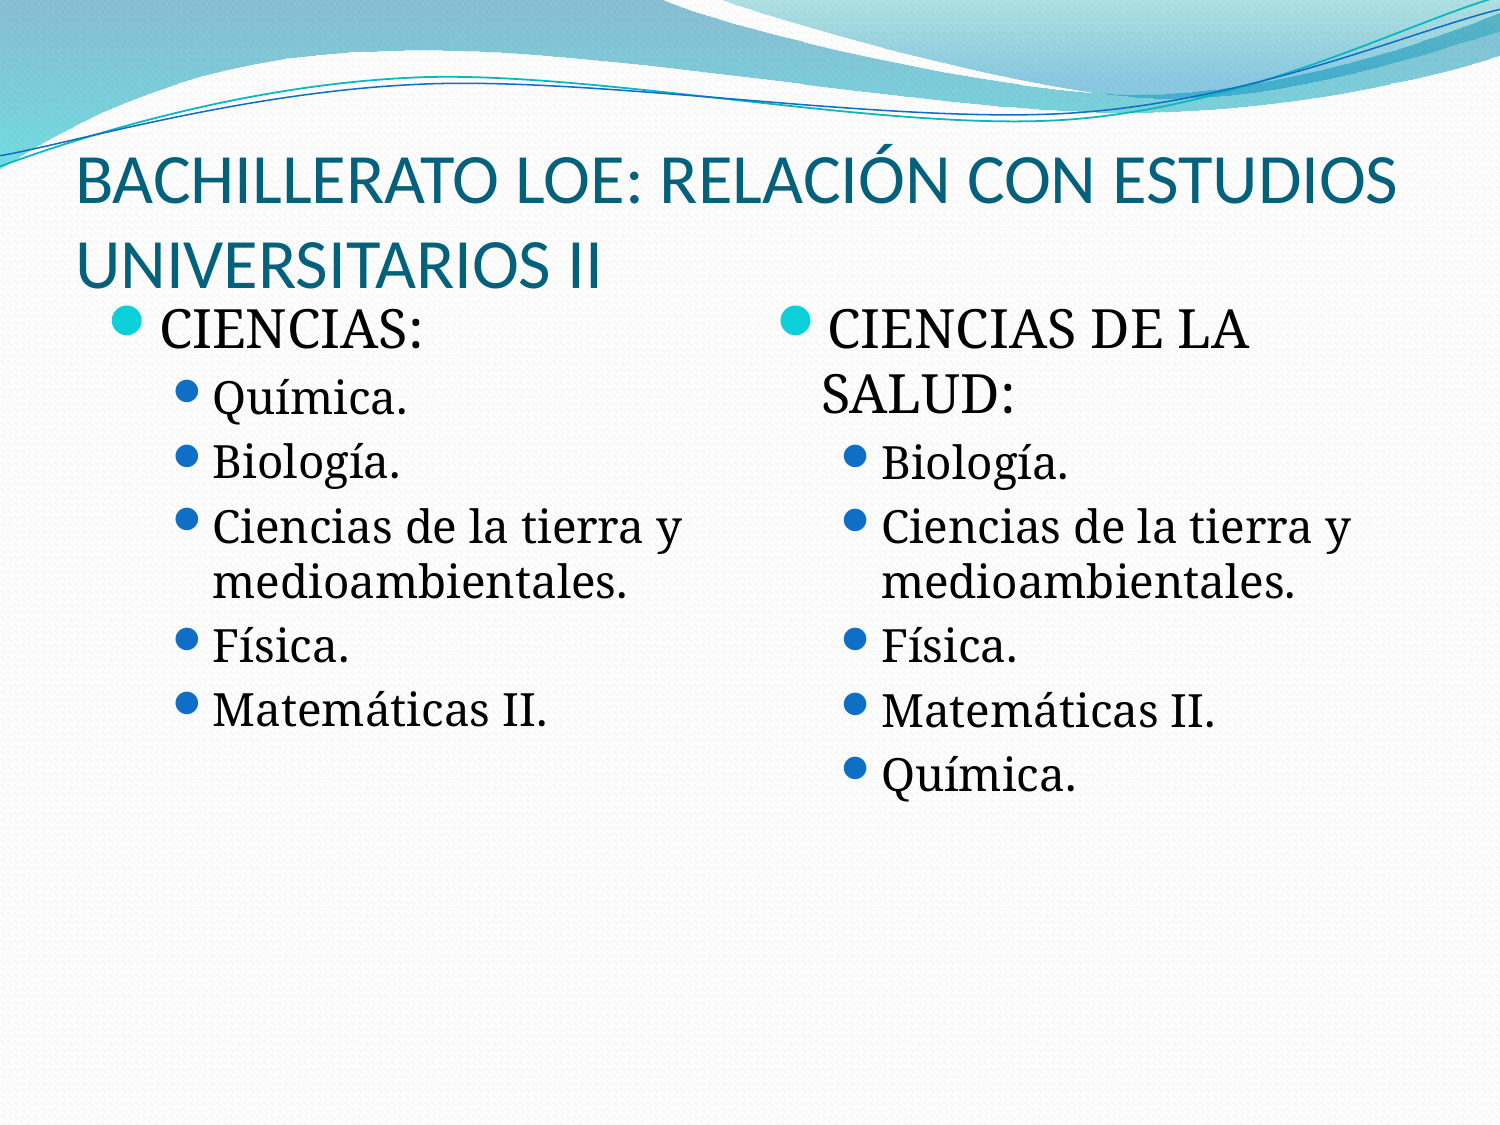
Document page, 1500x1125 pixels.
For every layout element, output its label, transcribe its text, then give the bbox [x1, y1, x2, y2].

list CIENCIAS: Química. Biología. Ciencias de la tierra y medioambientales. Física. Matemáticas II. [92, 287, 737, 988]
title BACHILLERATO LOE: RELACIÓN CON ESTUDIOS UNIVERSITARIOS II [75, 115, 1425, 303]
list CIENCIAS DE LA SALUD: Biología. Ciencias de la tierra y medioambientales. Física. Matemáticas II. Química. [761, 287, 1406, 988]
